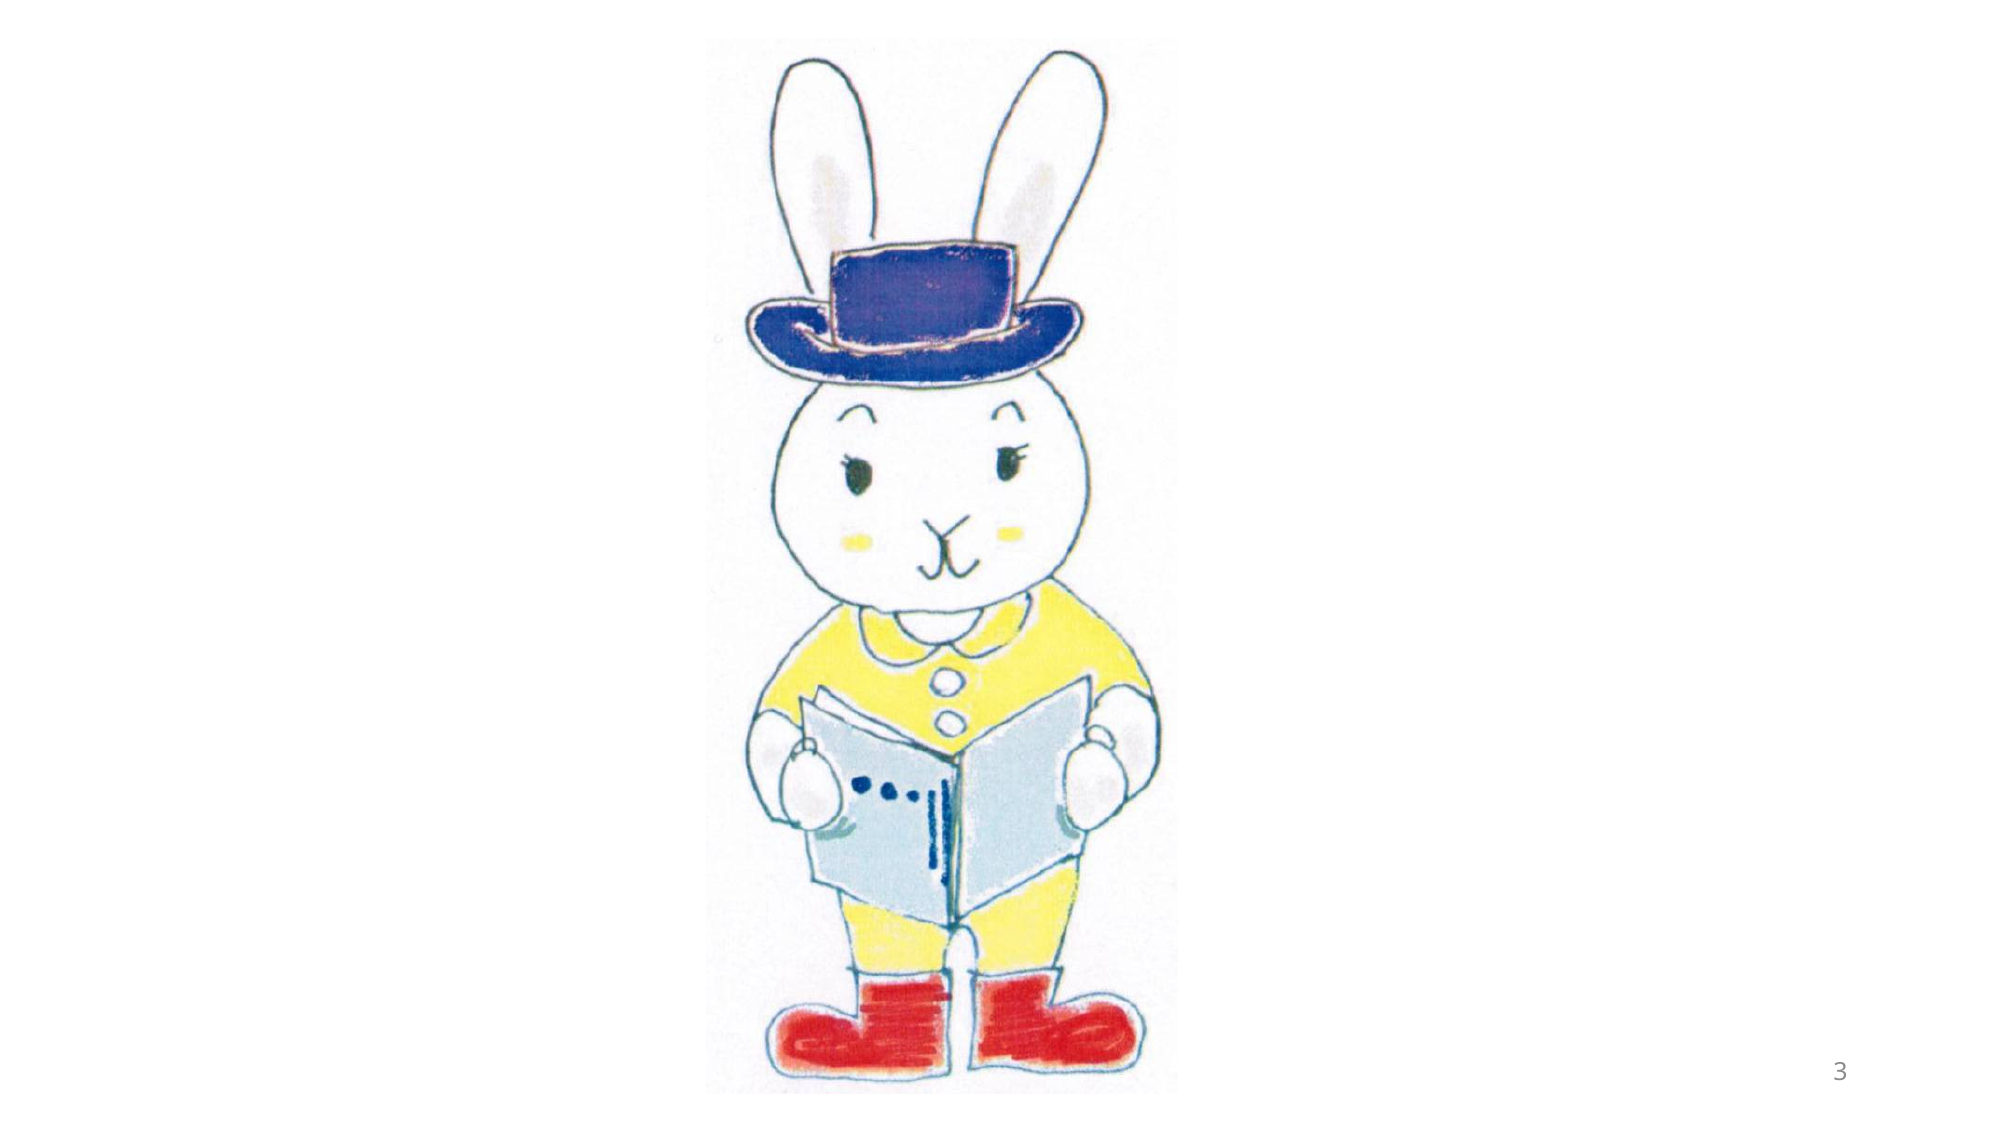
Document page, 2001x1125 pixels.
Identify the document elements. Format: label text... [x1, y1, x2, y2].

picture [706, 38, 1178, 1094]
slide_number 3 [1412, 1042, 1863, 1103]
